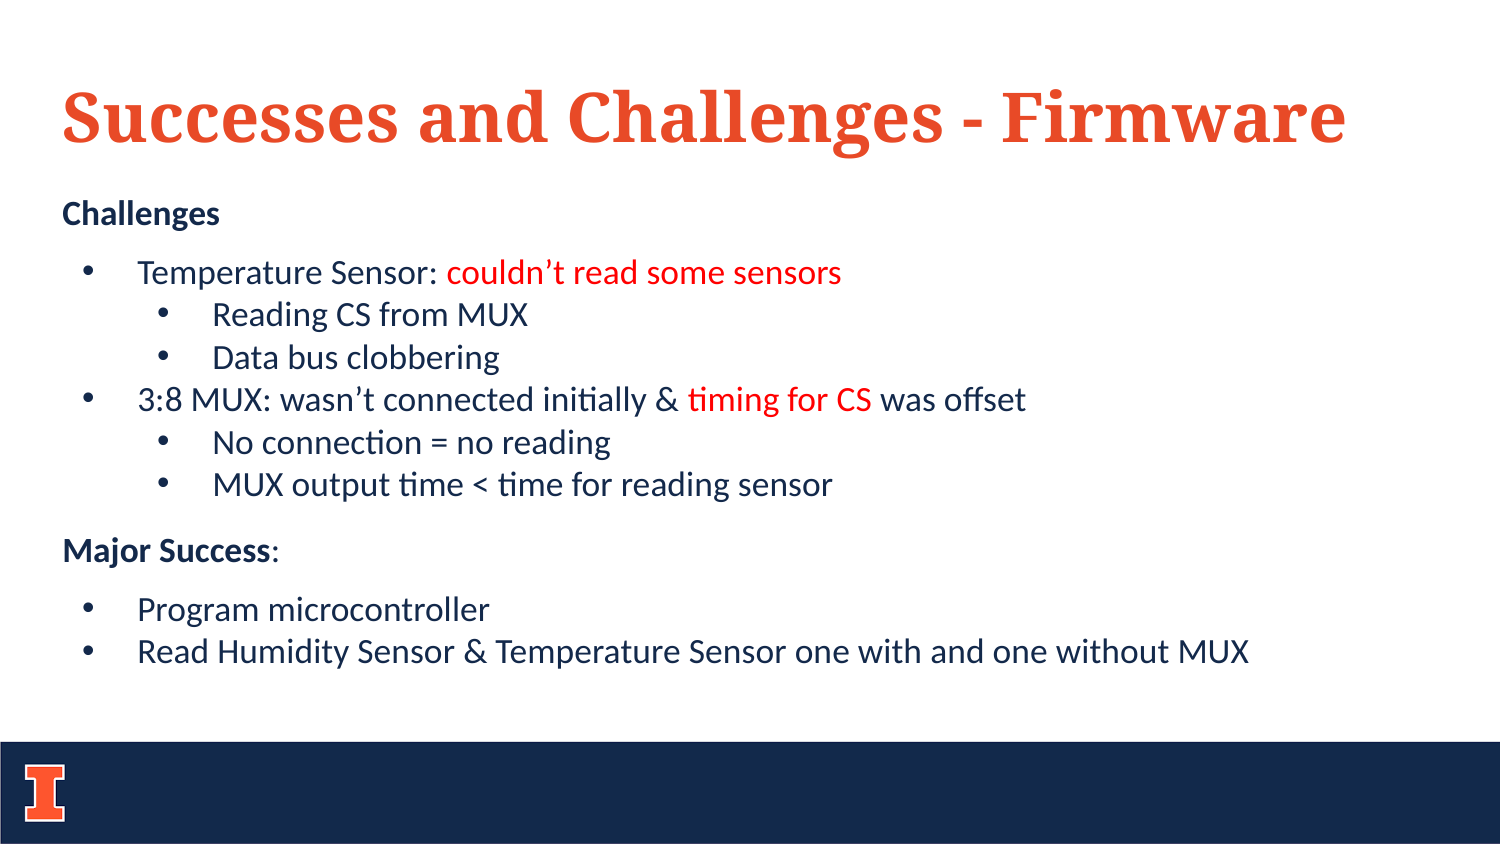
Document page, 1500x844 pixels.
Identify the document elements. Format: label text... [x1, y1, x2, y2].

picture [0, 0, 1500, 844]
list Challenges Temperature Sensor: couldn’t read some sensors Reading CS from MUX Data bus clobbering 3:8 MUX: wasn’t connected initially & timing for CS was offset No connection = no reading MUX output time < time for reading sensor Major Success: Program microcontroller Read Humidity Sensor & Temperature Sensor one with and one without MUX [51, 177, 1449, 707]
title Successes and Challenges - Firmware [51, 72, 1449, 167]
